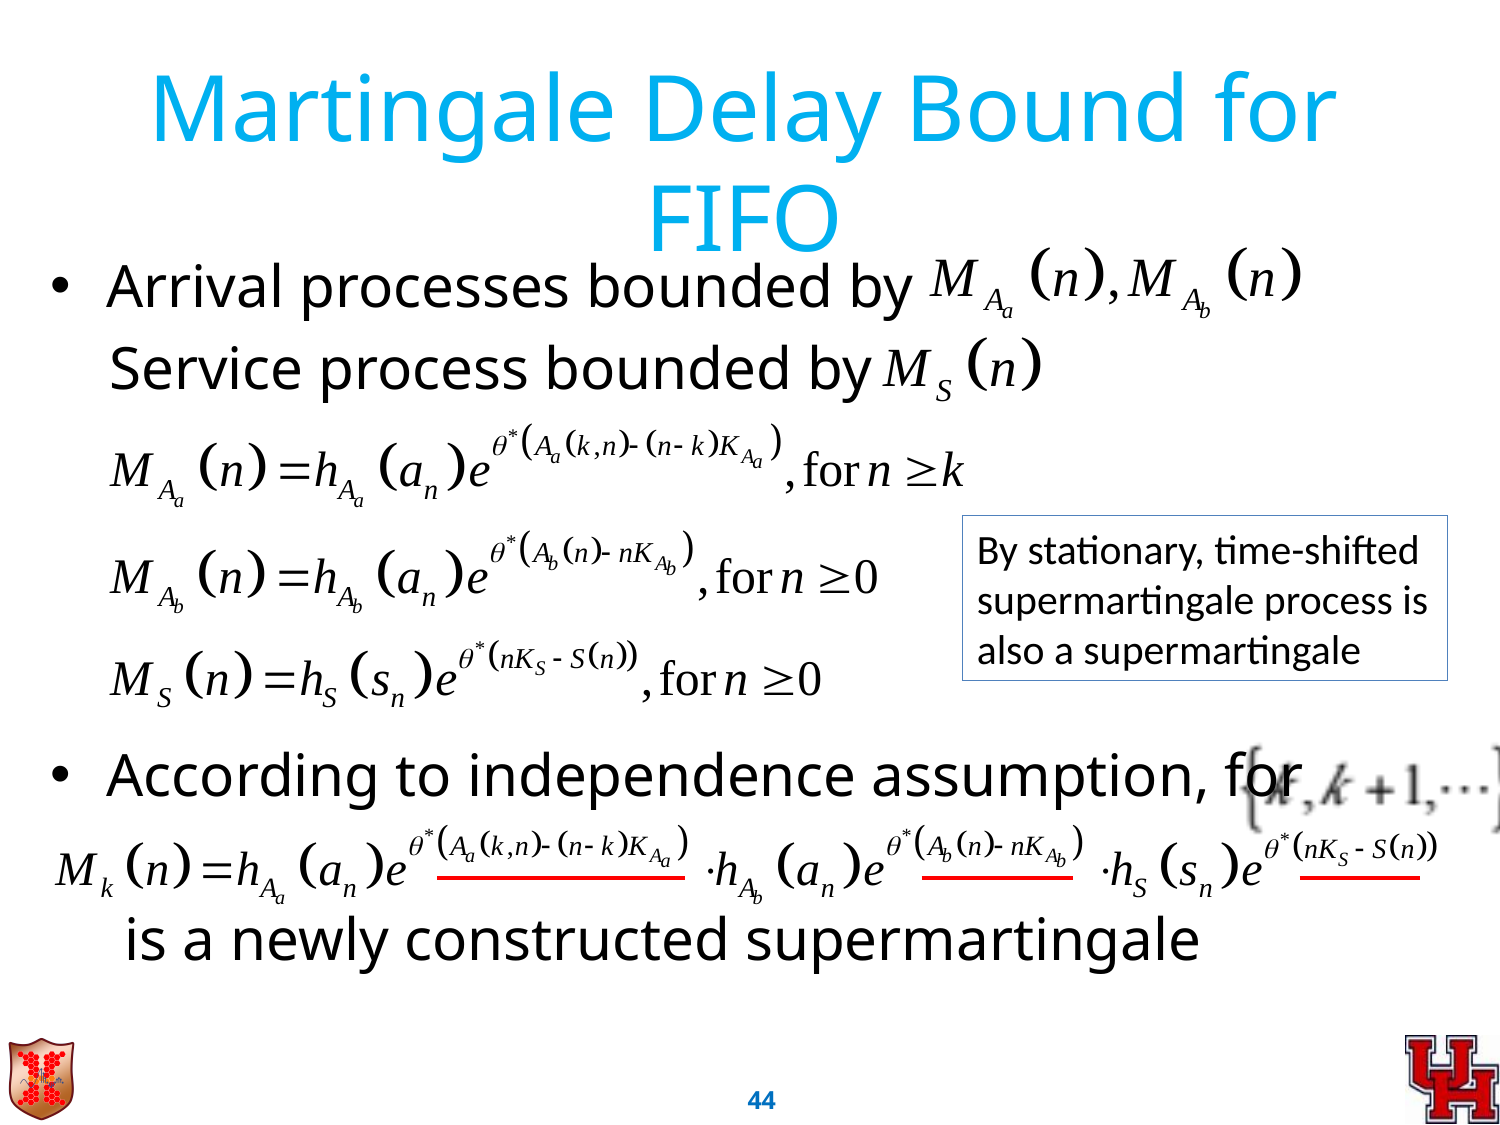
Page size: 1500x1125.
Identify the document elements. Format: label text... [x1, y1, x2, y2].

picture [0, 1036, 101, 1125]
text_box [874, 326, 1050, 420]
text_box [1234, 737, 1500, 845]
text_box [47, 816, 1444, 914]
text_box By stationary, time-shifted supermartingale process is also a supermartingale [982, 515, 1448, 681]
picture [1405, 1035, 1500, 1124]
slide_number 43 [691, 1078, 832, 1125]
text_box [101, 414, 978, 723]
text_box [921, 235, 1309, 329]
text_box Arrival processes bounded by Service process bounded by According to independence assumption, for is a newly constructed supermartingale [35, 241, 1442, 1028]
text_box Martingale Delay Bound for FIFO [41, 42, 1448, 231]
